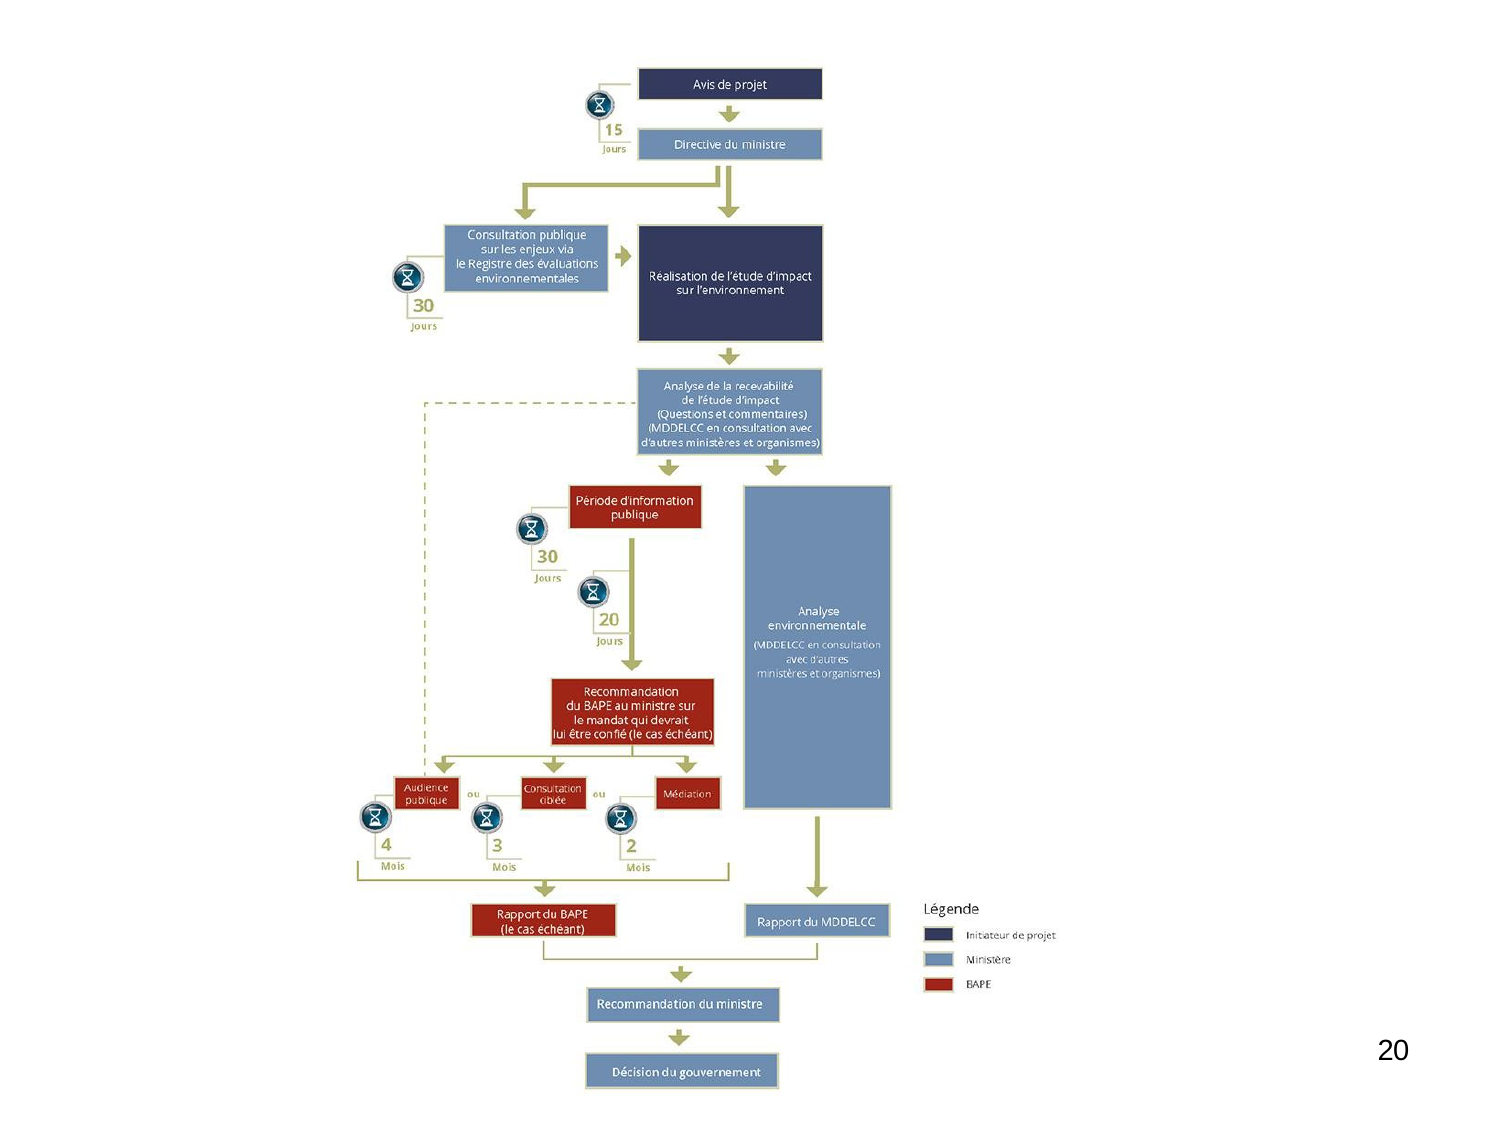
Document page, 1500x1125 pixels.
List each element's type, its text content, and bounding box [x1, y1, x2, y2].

slide_number 20 [1371, 1031, 1419, 1125]
picture [348, 57, 1059, 1096]
